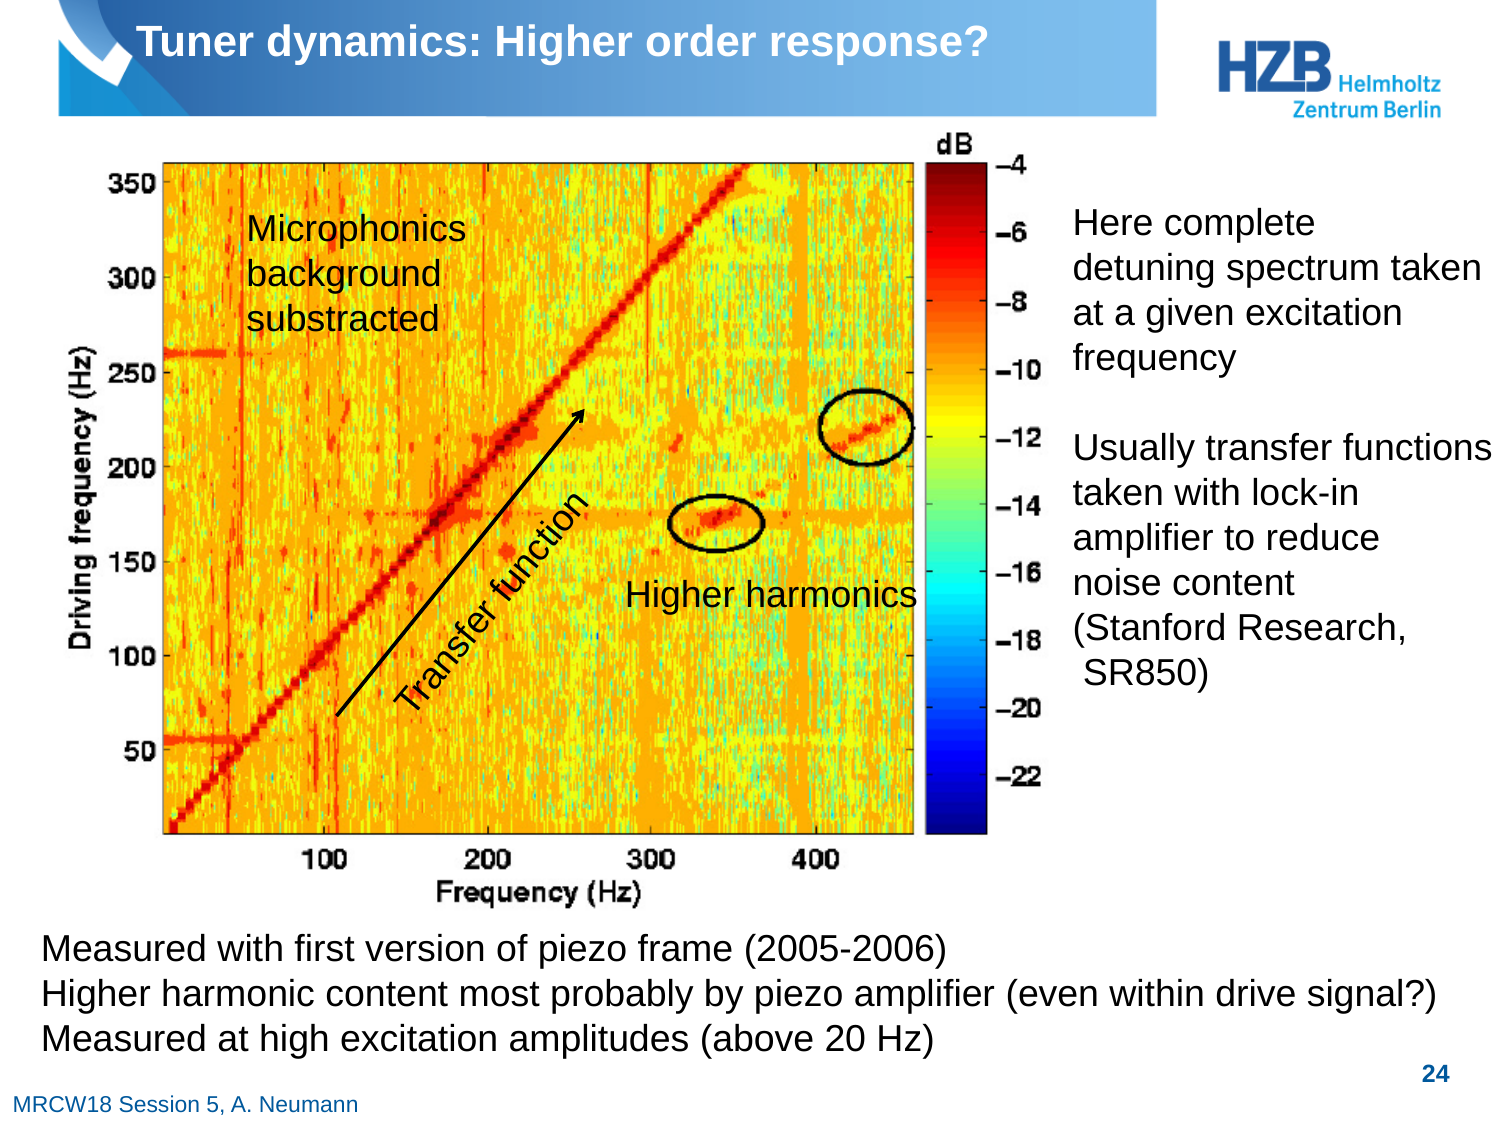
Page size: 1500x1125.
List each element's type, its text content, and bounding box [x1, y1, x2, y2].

text_box Here complete detuning spectrum taken at a given excitation frequency Usually transfer functions taken with lock-in amplifier to reduce noise content (Stanford Research, SR850) [1112, 190, 1500, 701]
list Tuner dynamics: Higher order response? [135, 7, 1500, 142]
text_box Measured with first version of piezo frame (2005-2006) Higher harmonic content most probably by piezo amplifier (even within drive signal?) Measured at high excitation amplitudes (above 20 Hz) [26, 916, 1453, 1067]
slide_number 24 [1114, 1042, 1465, 1103]
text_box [336, 408, 585, 717]
picture [0, 0, 1500, 932]
